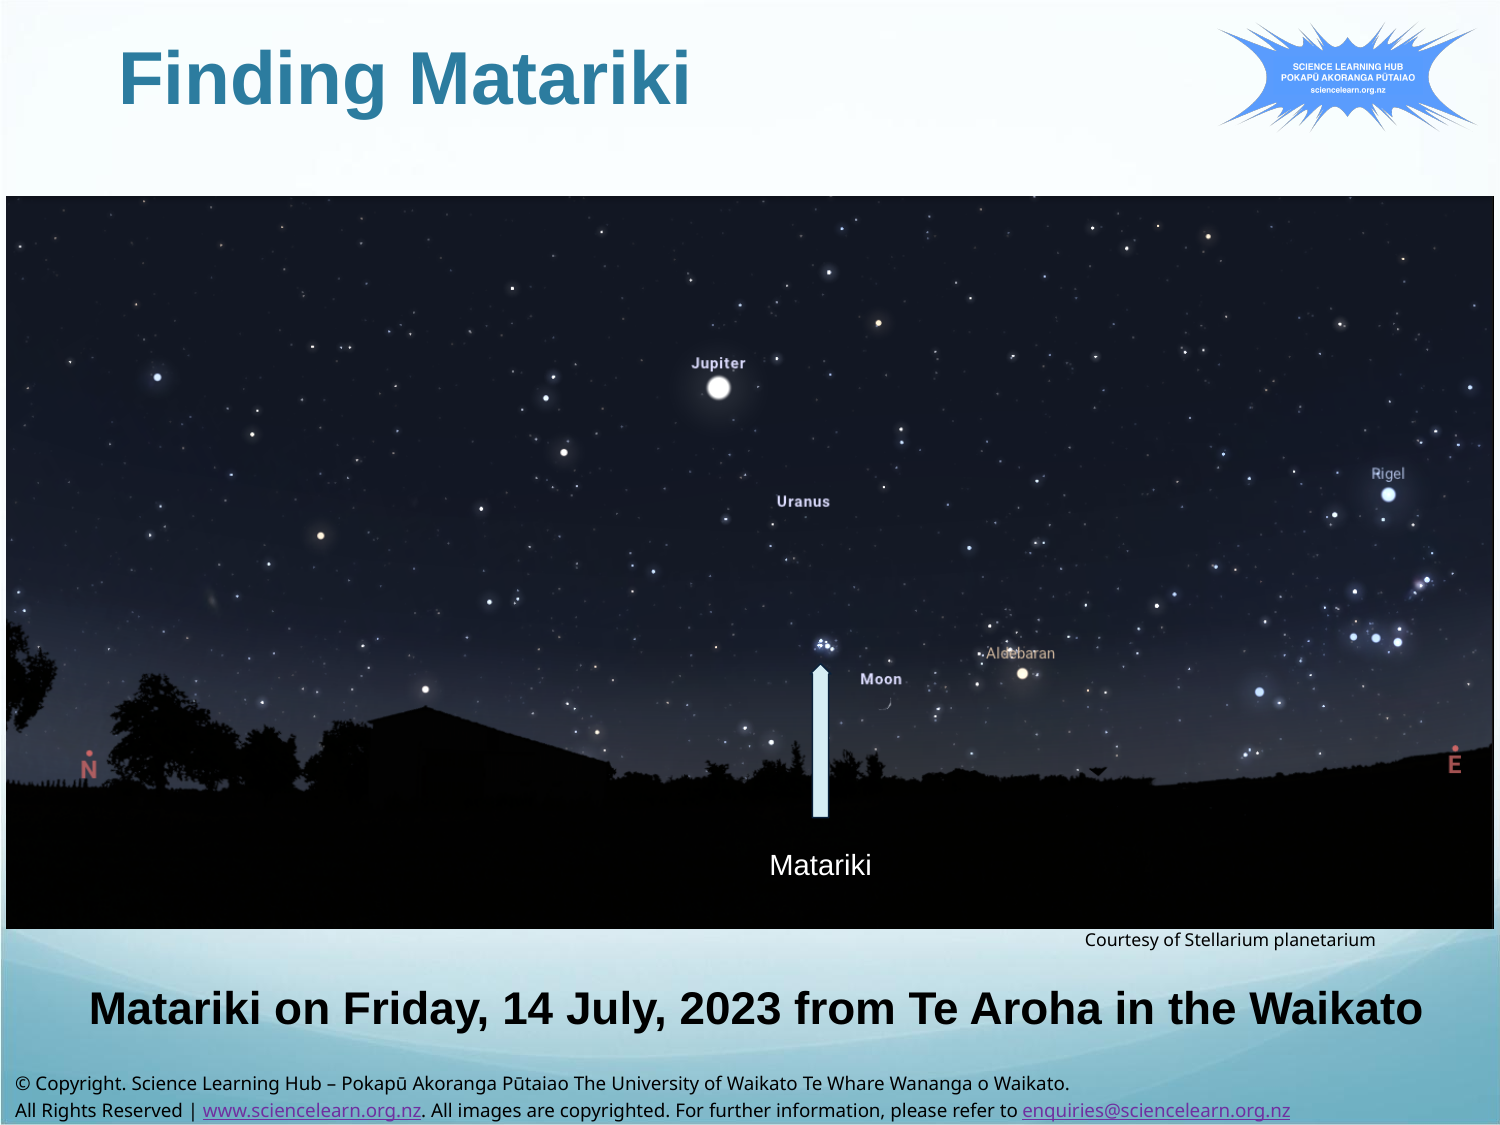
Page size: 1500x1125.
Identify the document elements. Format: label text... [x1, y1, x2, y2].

picture [0, 0, 1500, 1053]
text_box Courtesy of Stellarium planetarium [1069, 938, 1483, 962]
title Finding Matariki [103, 0, 1193, 162]
text_box © Copyright. Science Learning Hub – Pokapū Akoranga Pūtaiao The University of Waikato Te Whare Wananga o Waikato. All Rights Reserved | www.sciencelearn.org.nz. All images are copyrighted. For further information, please refer to enquiries@sciencelearn.org.nz [0, 1053, 1500, 1125]
text_box Matariki on Friday, 14 July, 2023 from Te Aroha in the Waikato [73, 963, 1460, 1049]
